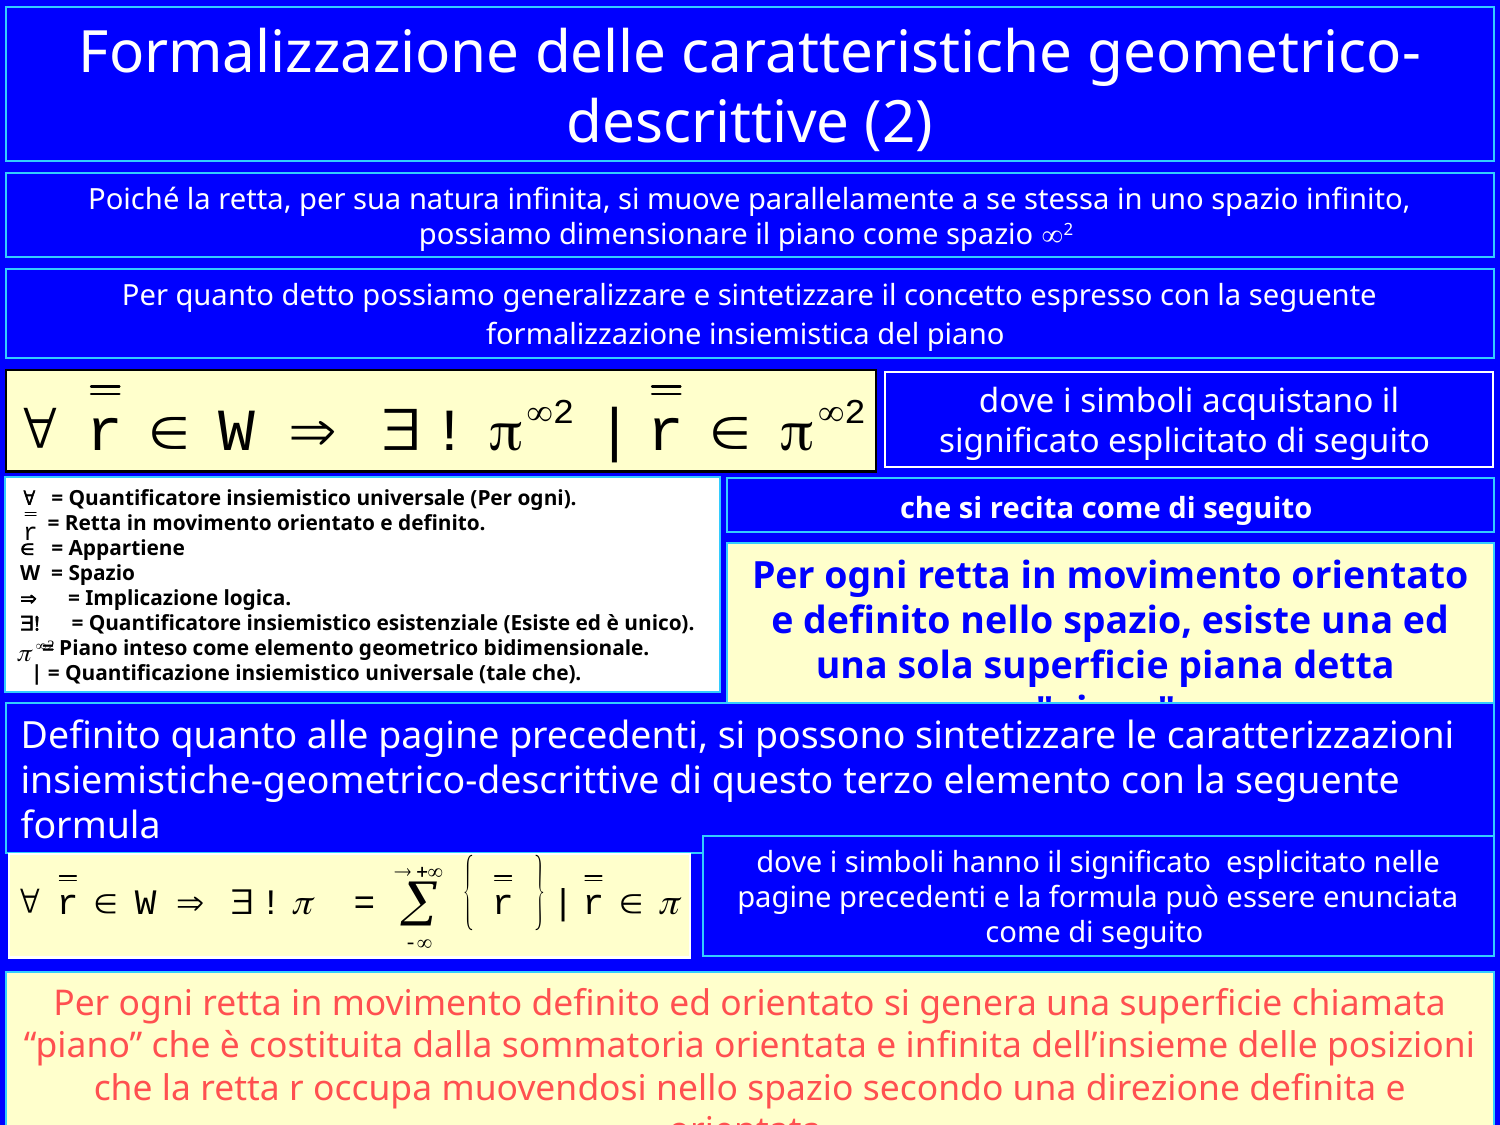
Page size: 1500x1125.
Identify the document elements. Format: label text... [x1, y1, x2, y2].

text_box Poiché la retta, per sua natura infinita, si muove parallelamente a se stessa in uno spazio infinito, possiamo dimensionare il piano come spazio ¥2 [5, 172, 1494, 258]
text_box Definito quanto alle pagine precedenti, si possono sintetizzare le caratterizzazioni insiemistiche-geometrico-descrittive di questo terzo elemento con la seguente formula [5, 703, 1494, 854]
text_box Per ogni retta in movimento definito ed orientato si genera una superficie chiamata “piano” che è costituita dalla sommatoria orientata e infinita dell’insieme delle posizioni che la retta r occupa muovendosi nello spazio secondo una direzione definita e orientata [5, 972, 1494, 1125]
text_box che si recita come di seguito [726, 528, 1495, 533]
text_box Per ogni retta in movimento orientato e definito nello spazio, esiste una ed una sola superficie piana detta "piano" [726, 544, 1495, 738]
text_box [6, 370, 875, 471]
text_box dove i simboli acquistano il significato esplicitato di seguito [885, 372, 1494, 467]
text_box che si recita come di seguito [726, 477, 1495, 527]
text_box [5, 476, 720, 695]
text_box dove i simboli hanno il significato esplicitato nelle pagine precedenti e la formula può essere enunciata come di seguito [702, 836, 1494, 957]
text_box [9, 854, 690, 957]
text_box Per quanto detto possiamo generalizzare e sintetizzare il concetto espresso con la seguente formalizzazione insiemistica del piano [5, 268, 1494, 359]
text_box [726, 537, 877, 543]
text_box Formalizzazione delle caratteristiche geometrico-descrittive (2) [5, 6, 1494, 162]
